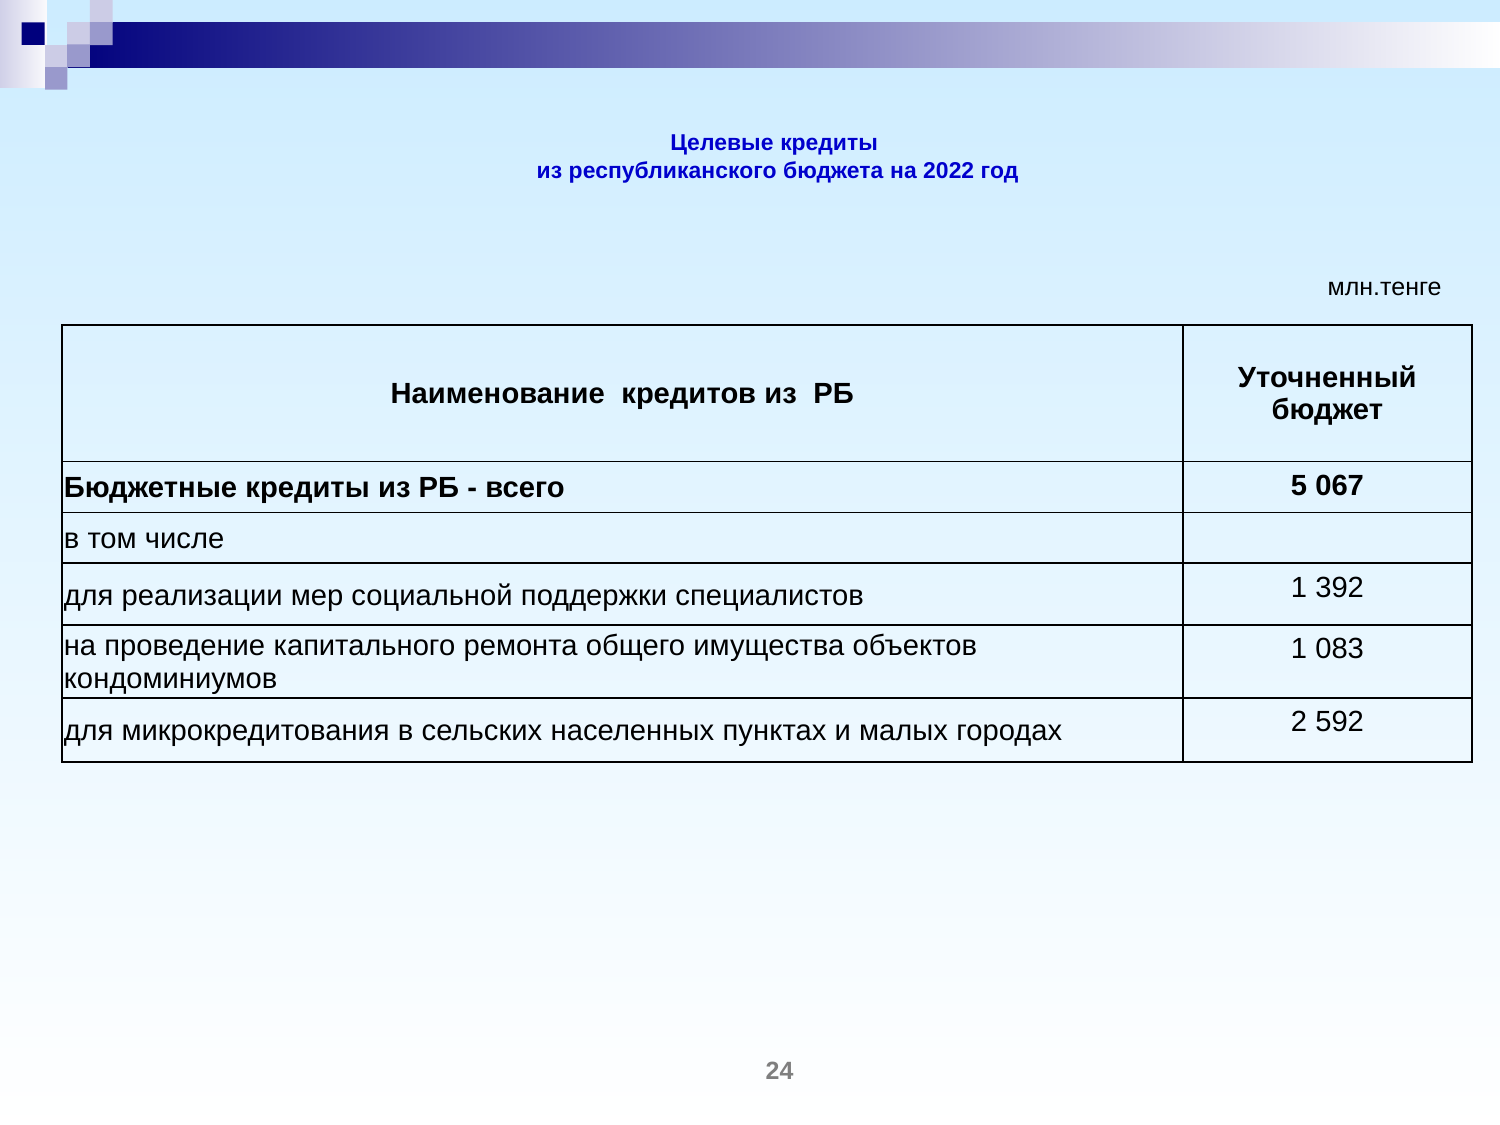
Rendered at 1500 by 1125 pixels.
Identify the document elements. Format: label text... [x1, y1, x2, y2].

table_cell 1 392 [1184, 564, 1471, 624]
table_header Наименование кредитов из РБ [63, 326, 1182, 461]
title Целевые кредиты из республиканского бюджета на 2022 год [62, 120, 1494, 191]
table_cell на проведение капитального ремонта общего имущества объектов кондоминиумов [63, 626, 1182, 697]
table_cell 5 067 [1184, 462, 1471, 512]
table_cell Бюджетные кредиты из РБ - всего [63, 462, 1182, 512]
text_box млн.тенге [1250, 267, 1457, 303]
table_header Уточненный бюджет [1184, 326, 1471, 461]
table_cell для реализации мер социальной поддержки специалистов [63, 564, 1182, 624]
table_cell для микрокредитования в сельских населенных пунктах и малых городах [63, 699, 1182, 761]
table_cell 2 592 [1184, 699, 1471, 761]
text_box 24 [629, 1051, 930, 1088]
table_cell [1184, 513, 1471, 562]
table_cell в том числе [63, 513, 1182, 562]
table_cell 1 083 [1184, 626, 1471, 697]
